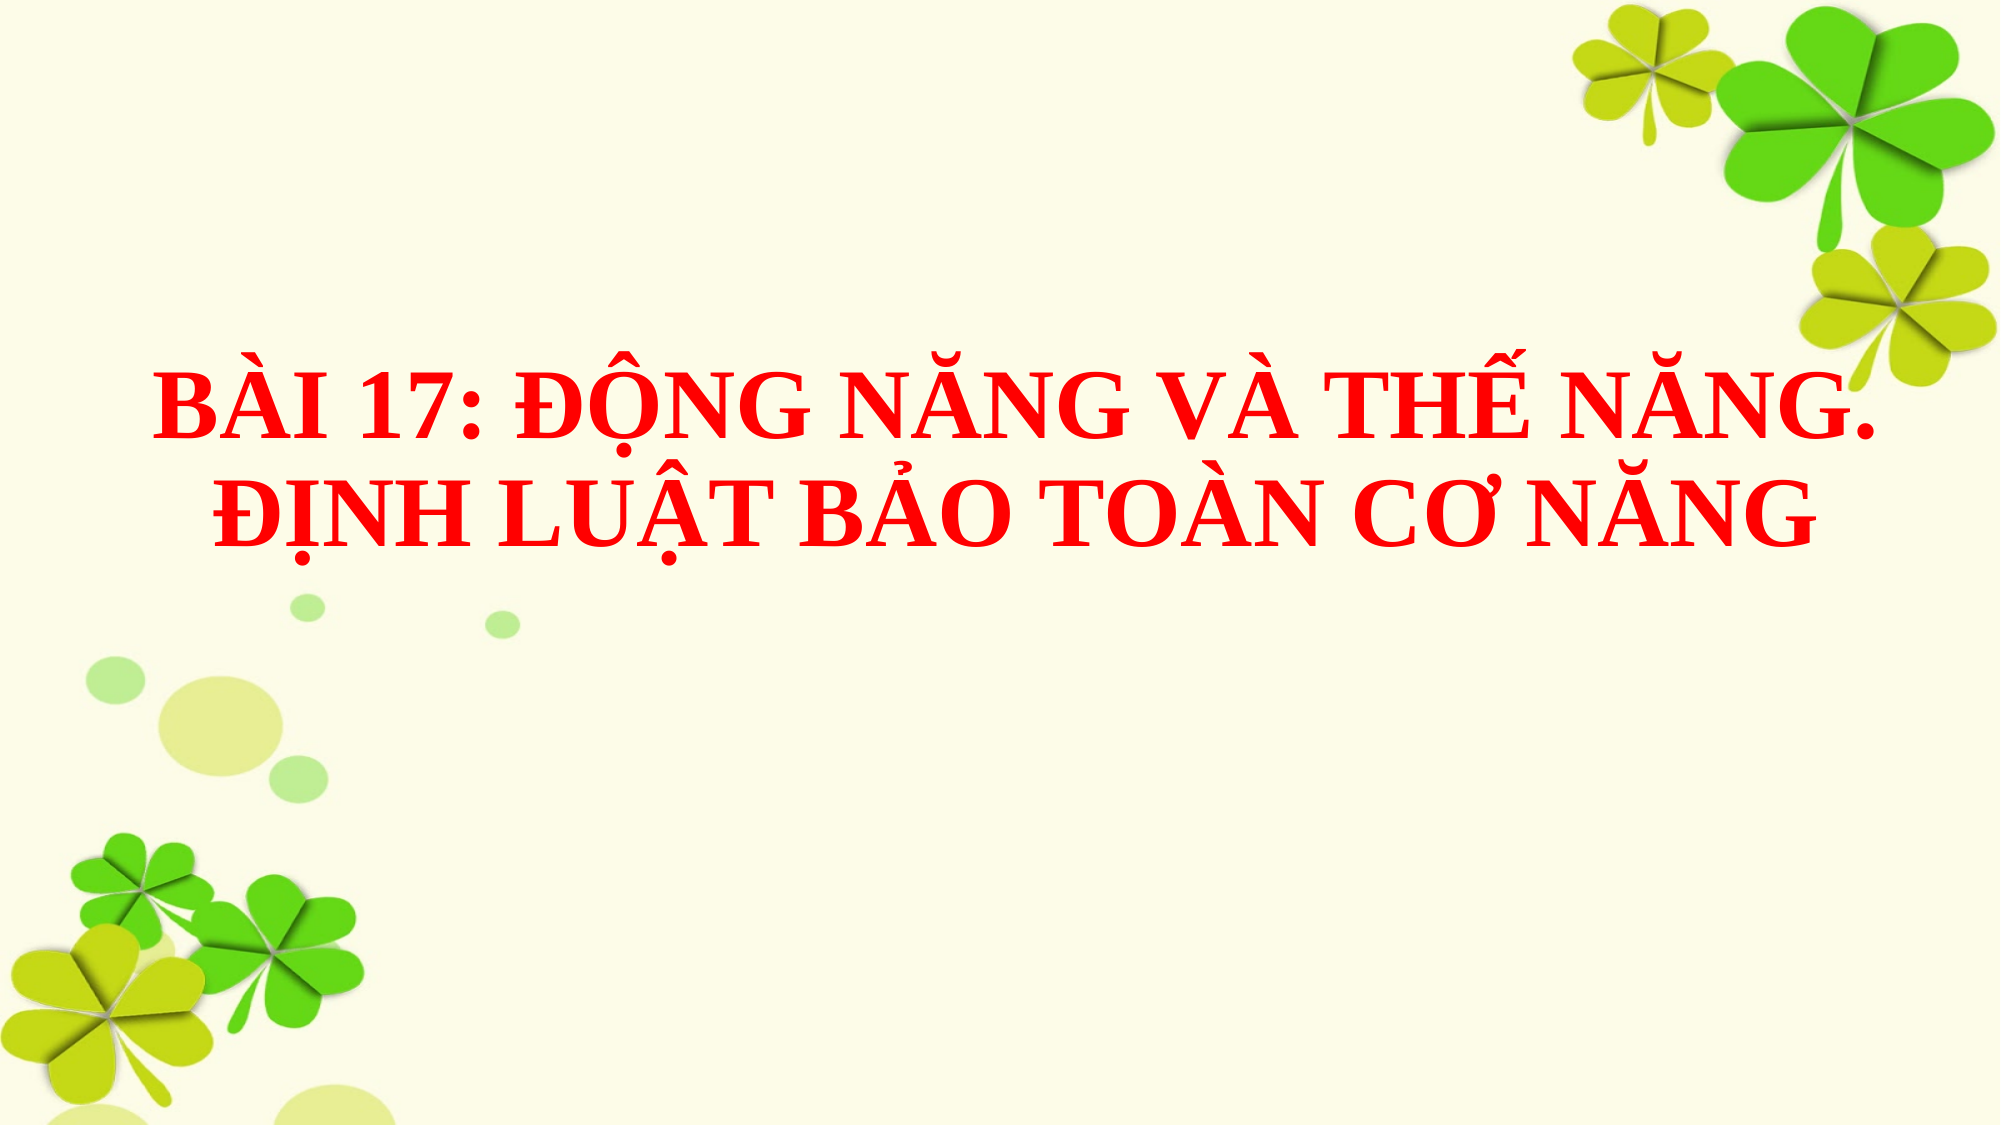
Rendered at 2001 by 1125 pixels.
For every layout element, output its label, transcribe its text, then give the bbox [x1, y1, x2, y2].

title BÀI 17: ĐỘNG NĂNG VÀ THẾ NĂNG. ĐỊNH LUẬT BẢO TOÀN CƠ NĂNG [120, 223, 1912, 576]
picture [0, 0, 2001, 1125]
